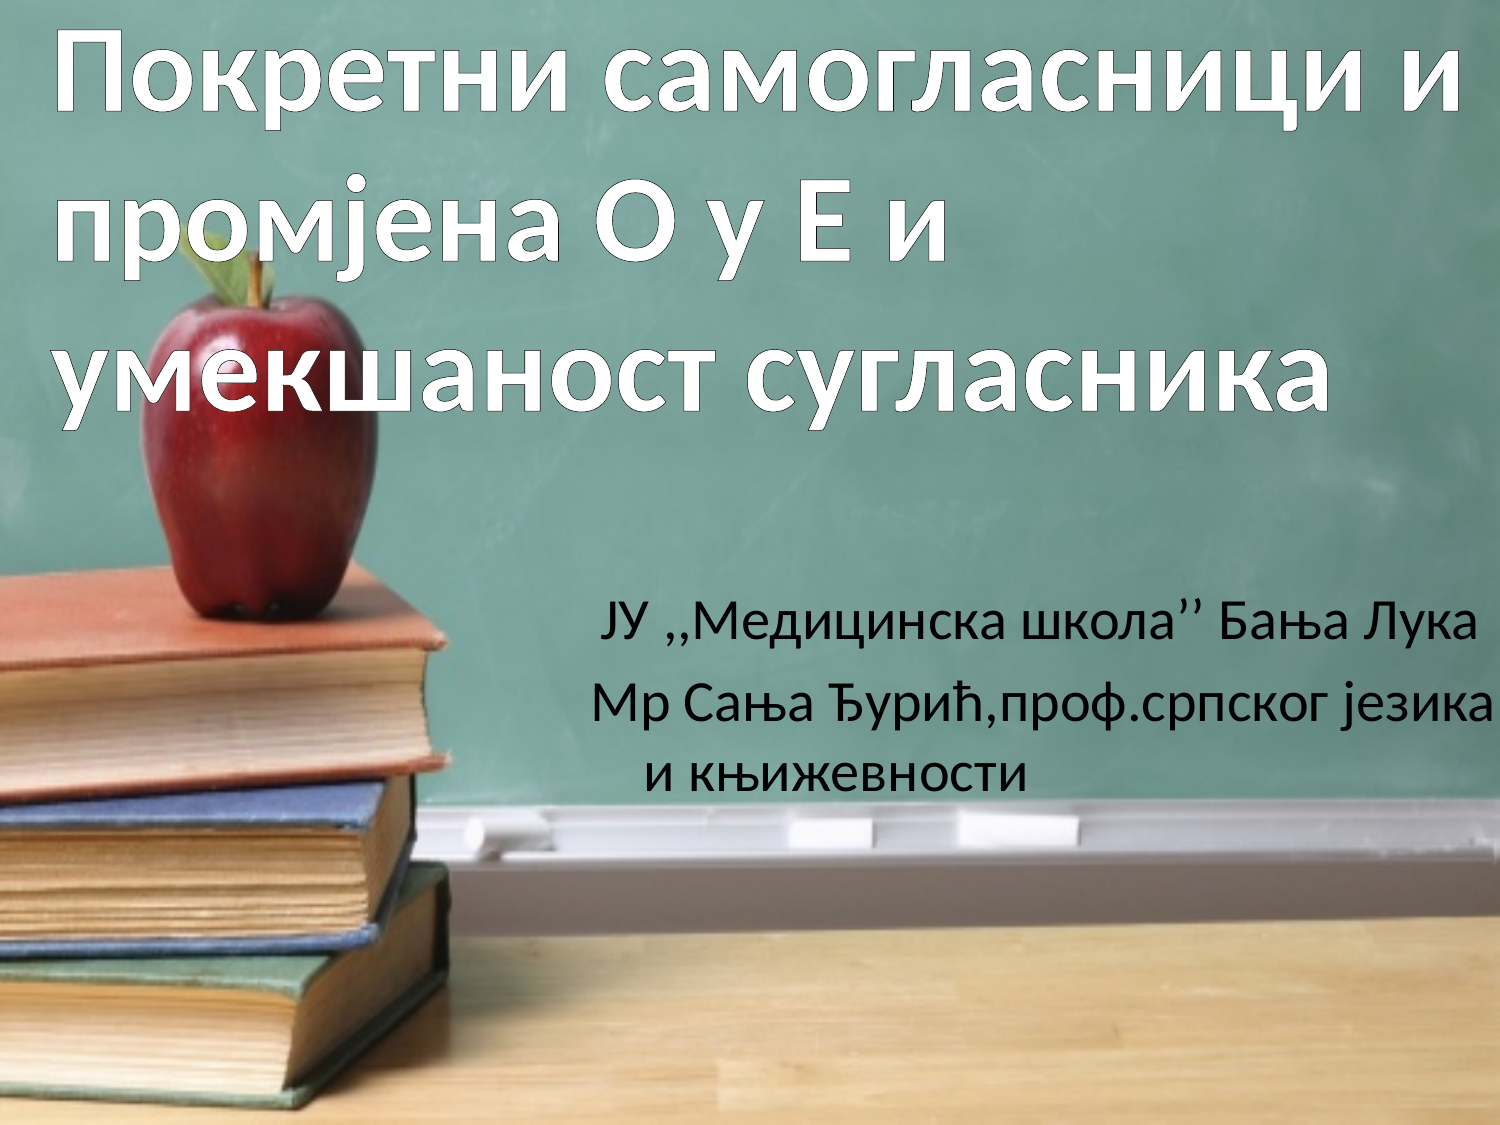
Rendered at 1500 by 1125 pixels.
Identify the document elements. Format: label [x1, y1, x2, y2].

list [0, 0, 1500, 1125]
